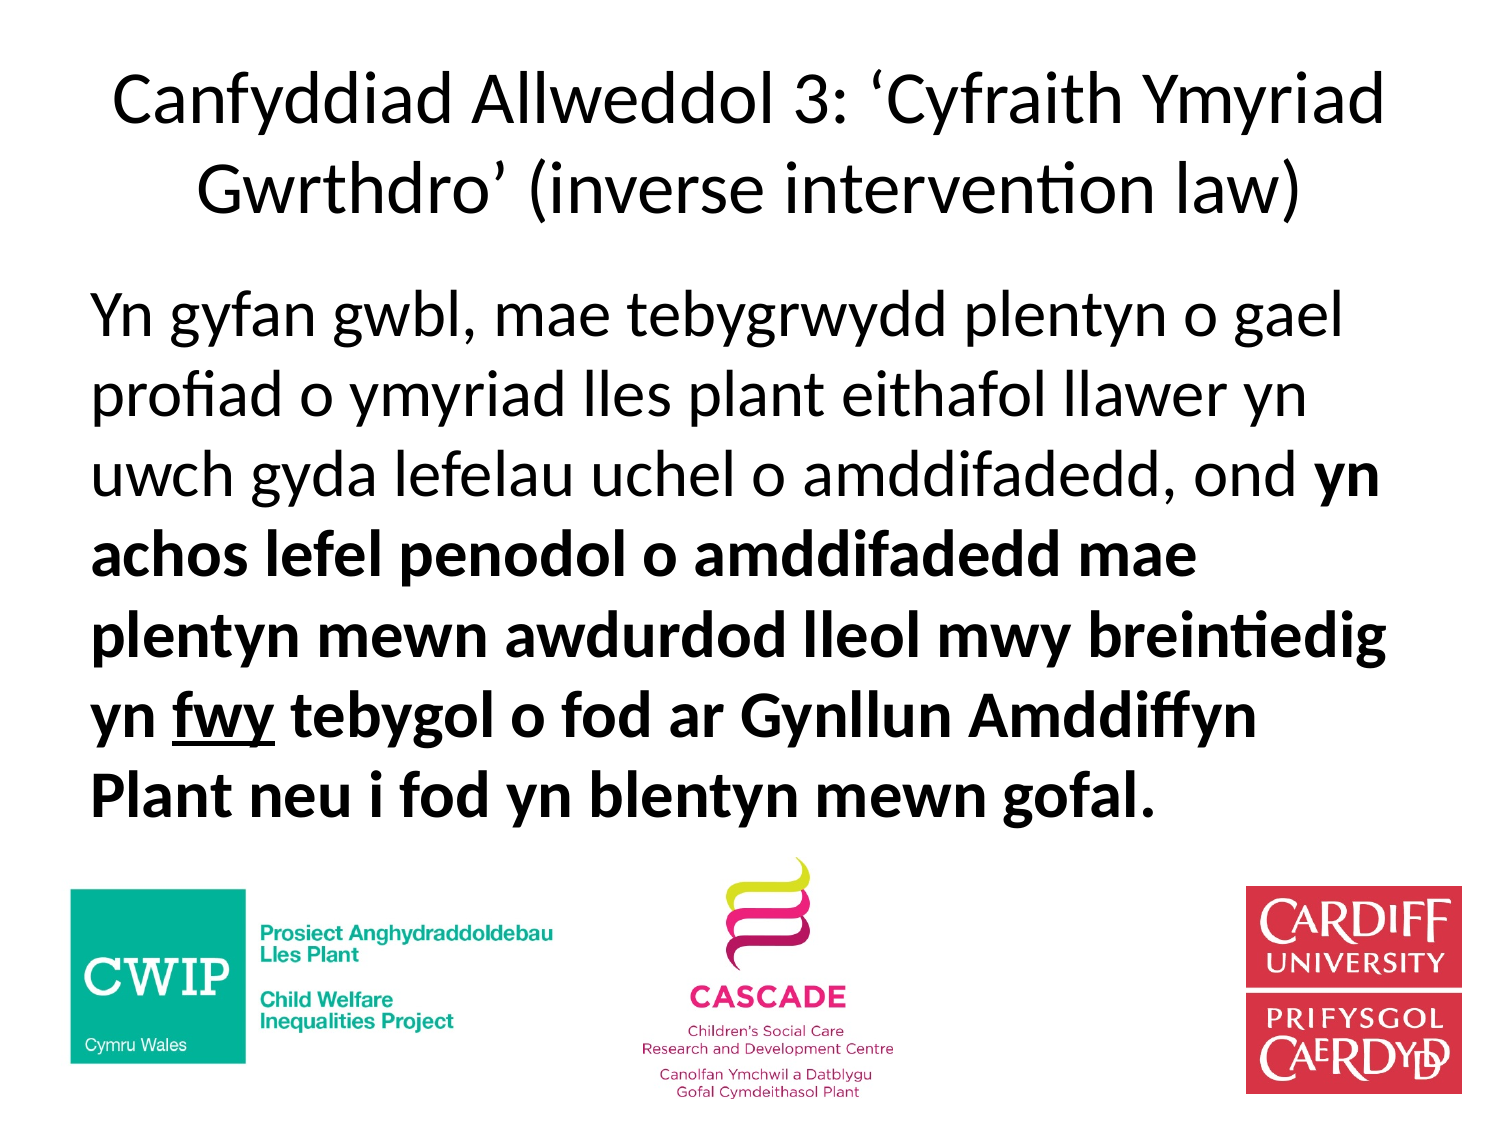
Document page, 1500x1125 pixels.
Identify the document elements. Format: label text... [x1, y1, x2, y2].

slide_number [1050, 1042, 1426, 1103]
list Yn gyfan gwbl, mae tebygrwydd plentyn o gael profiad o ymyriad lles plant eithafol llawer yn uwch gyda lefelau uchel o amddifadedd, ond yn achos lefel penodol o amddifadedd mae plentyn mewn awdurdod lleol mwy breintiedig yn fwy tebygol o fod ar Gynllun Amddiffyn Plant neu i fod yn blentyn mewn gofal. [75, 262, 1425, 859]
title Canfyddiad Allweddol 3: ‘Cyfraith Ymyriad Gwrthdro’ (inverse intervention law) [75, 45, 1425, 233]
picture [1246, 886, 1462, 1094]
picture [643, 859, 893, 1099]
picture [17, 858, 609, 1094]
